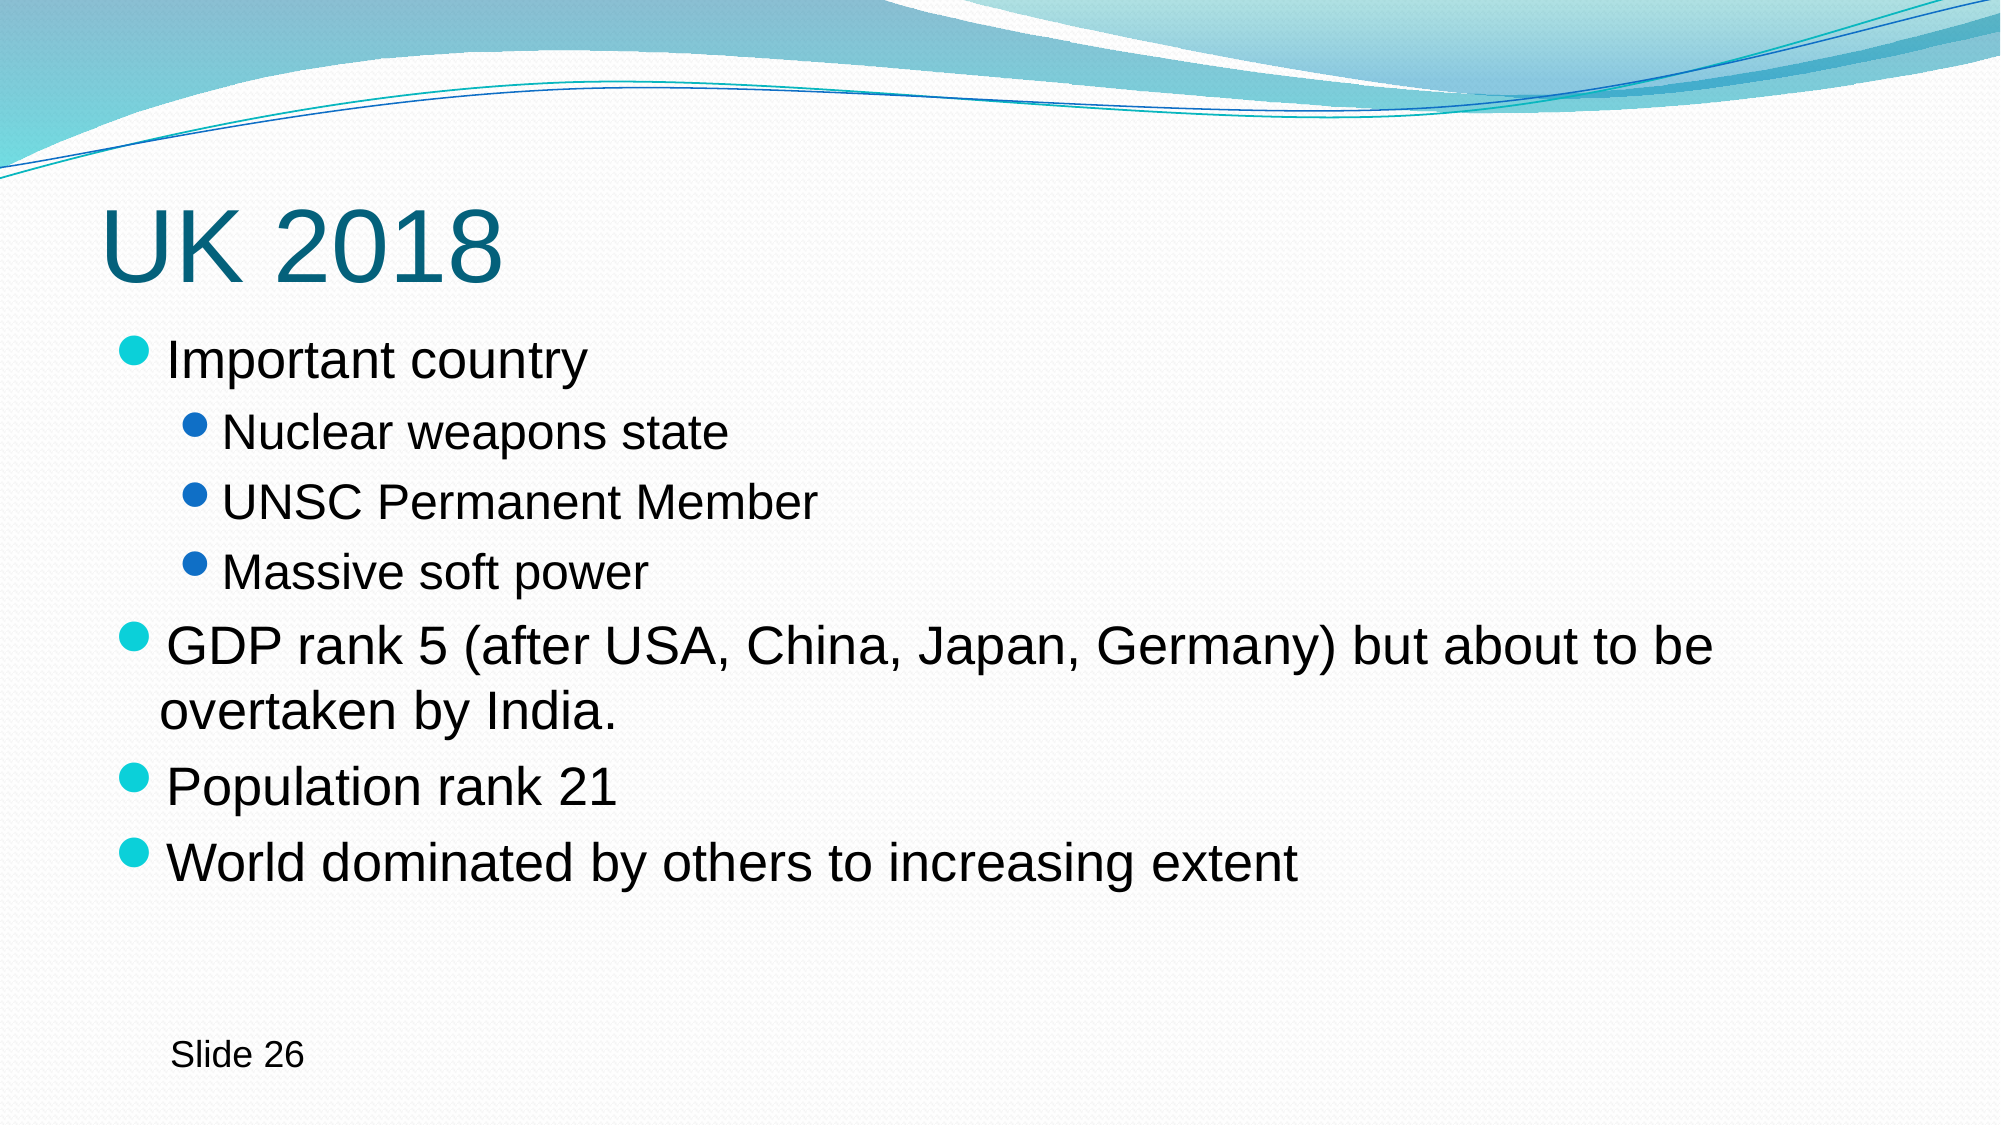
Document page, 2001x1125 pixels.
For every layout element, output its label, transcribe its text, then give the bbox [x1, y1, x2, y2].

title UK 2018 [99, 115, 1900, 303]
list Important country Nuclear weapons state UNSC Permanent Member Massive soft power GDP rank 5 (after USA, China, Japan, Germany) but about to be overtaken by India. Population rank 21 World dominated by others to increasing extent [99, 317, 1900, 953]
text_box Slide 26 [155, 1023, 333, 1125]
